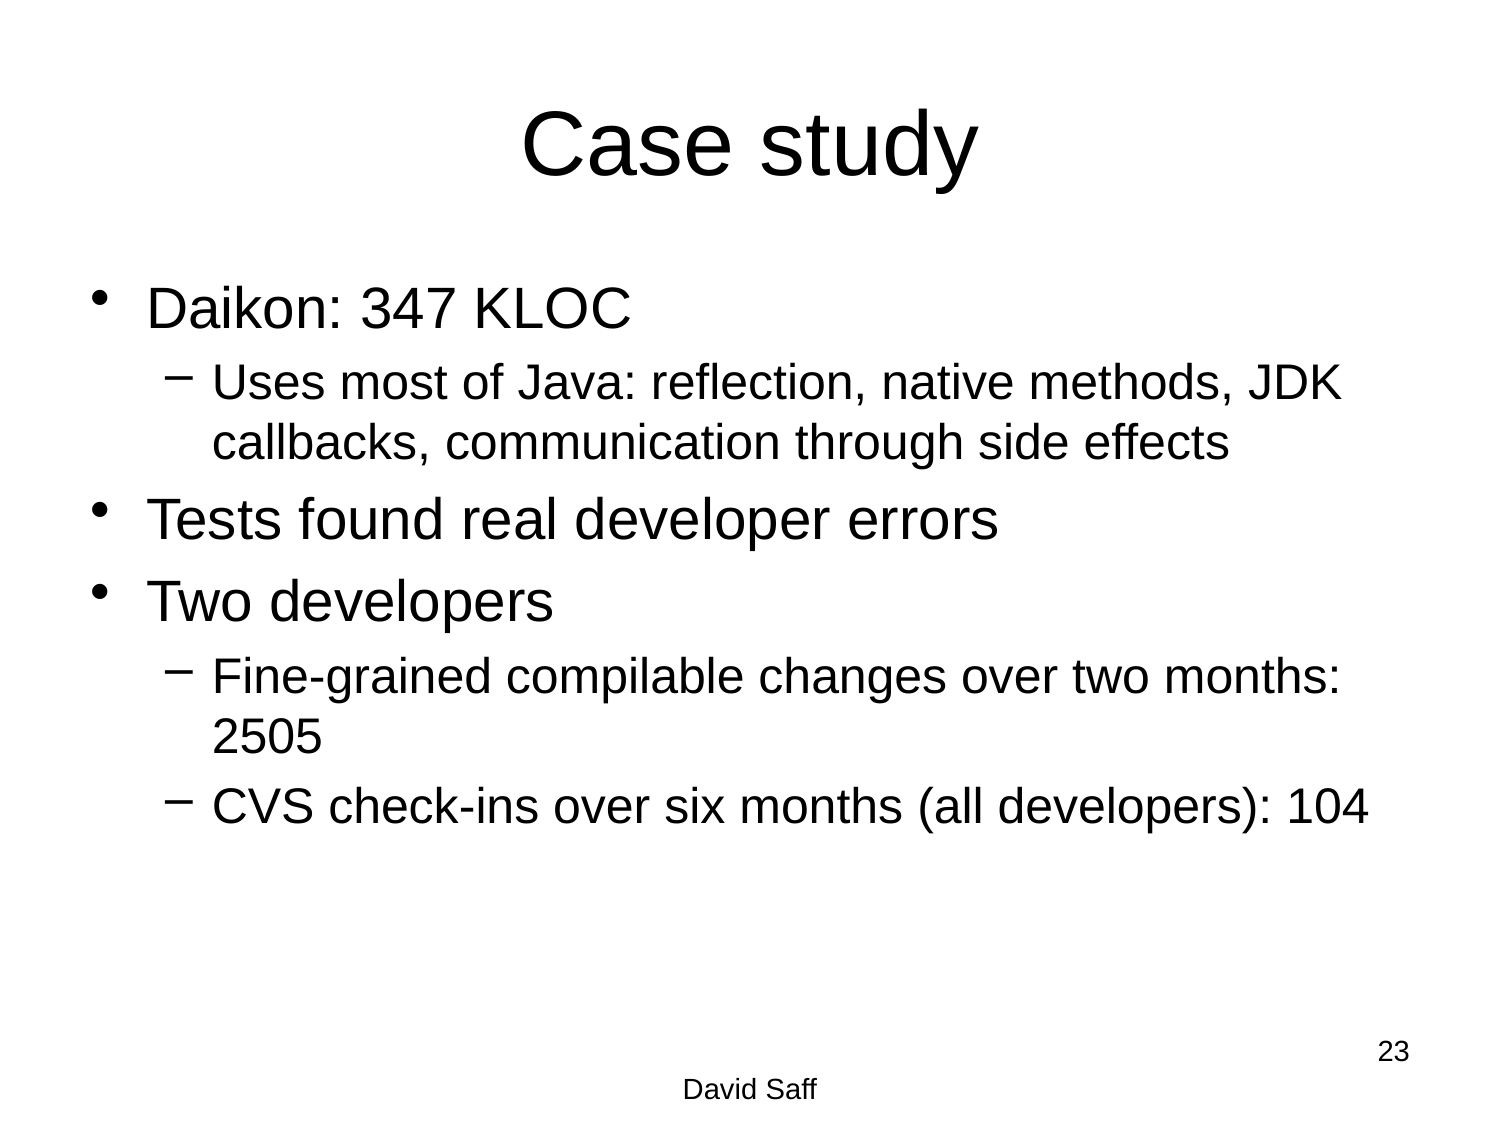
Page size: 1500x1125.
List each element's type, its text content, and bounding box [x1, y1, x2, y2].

footer David Saff [512, 1062, 988, 1103]
title Case study [75, 45, 1425, 233]
list Daikon: 347 KLOC Uses most of Java: reflection, native methods, JDK callbacks, communication through side effects Tests found real developer errors Two developers Fine-grained compilable changes over two months: 2505 CVS check-ins over six months (all developers): 104 [75, 262, 1425, 1005]
slide_number 23 [1074, 1024, 1425, 1103]
